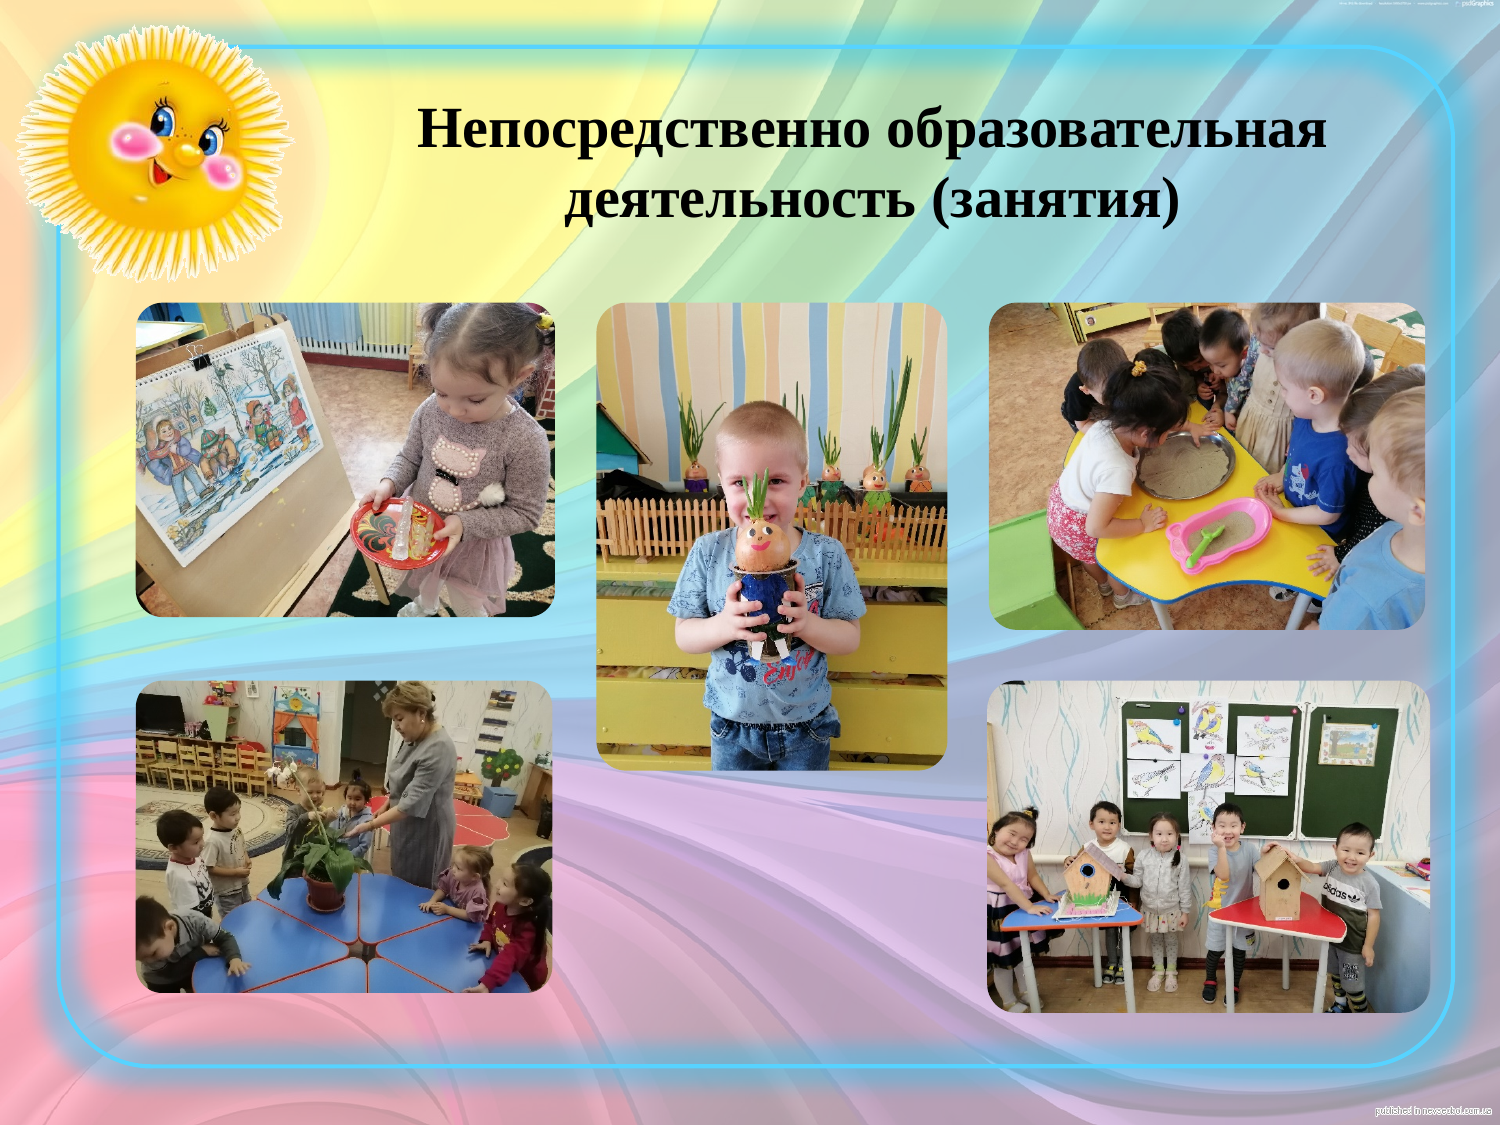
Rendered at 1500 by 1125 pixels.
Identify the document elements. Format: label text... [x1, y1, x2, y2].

picture [988, 302, 1426, 631]
picture [135, 680, 553, 994]
picture [596, 302, 948, 771]
text_box Непосредственно образовательная деятельность (занятия) [316, 82, 1430, 260]
picture [986, 680, 1431, 1014]
picture [11, 11, 556, 618]
